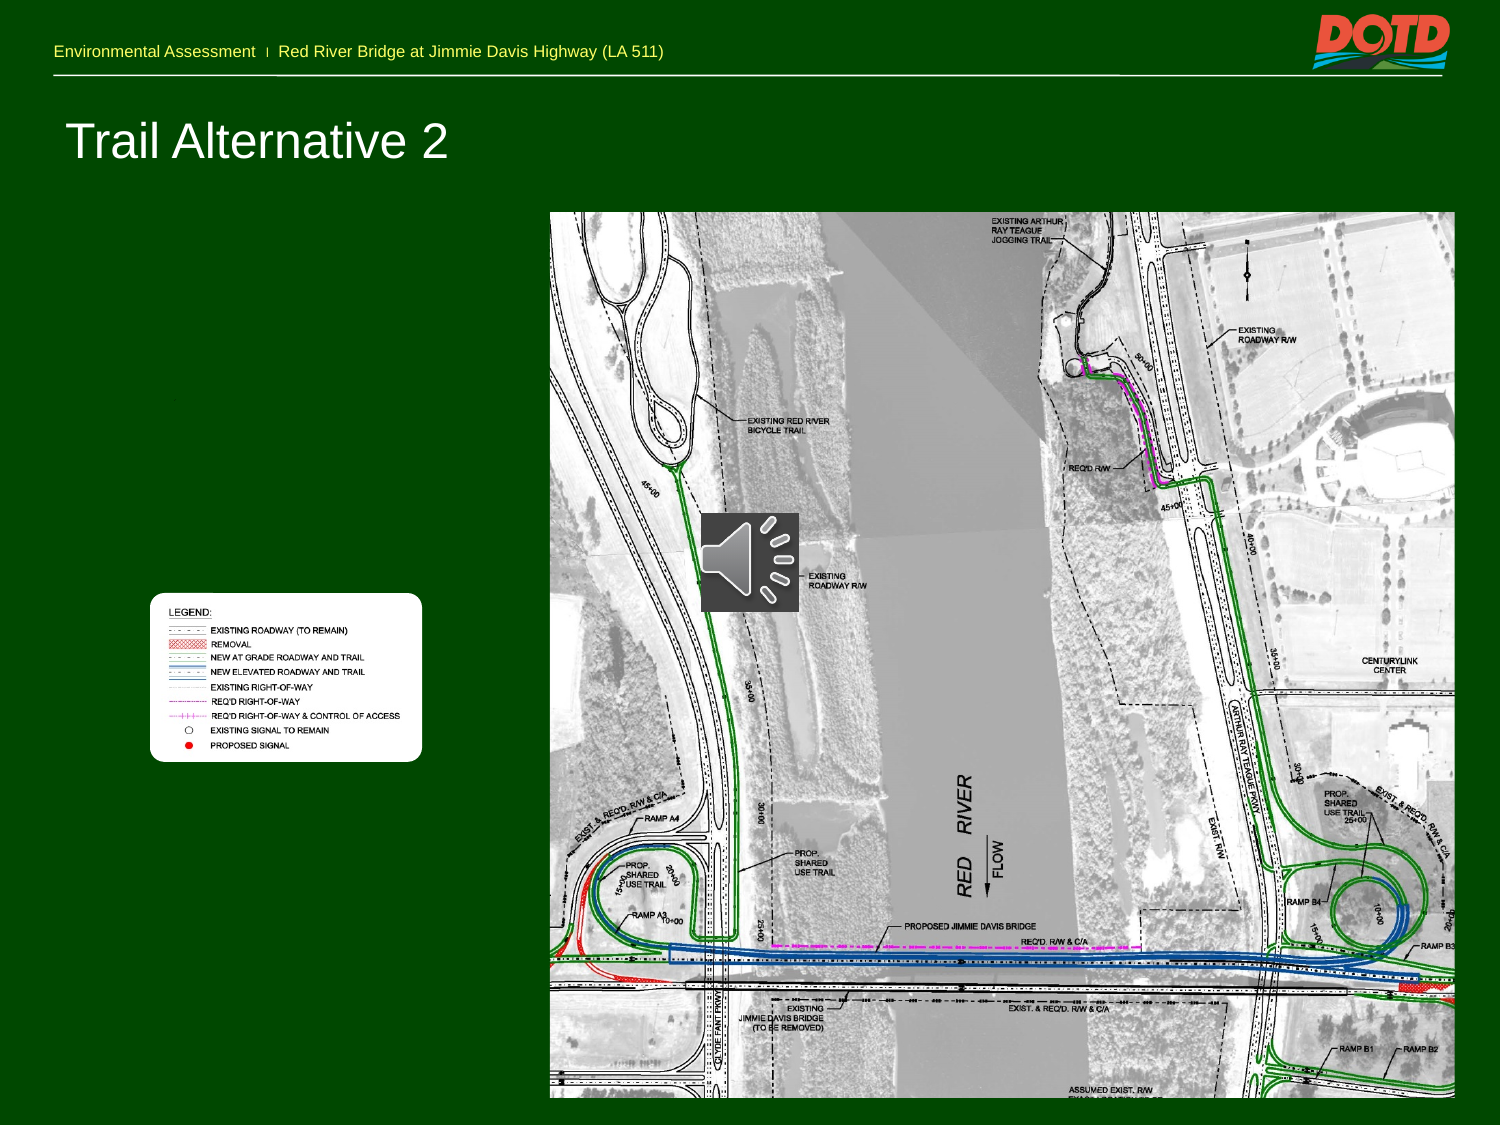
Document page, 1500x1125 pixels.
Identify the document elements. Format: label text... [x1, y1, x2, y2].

title Trail Alternative 2 [50, 75, 1450, 203]
picture [1312, 12, 1450, 71]
picture [149, 592, 423, 763]
picture [549, 212, 1455, 1098]
